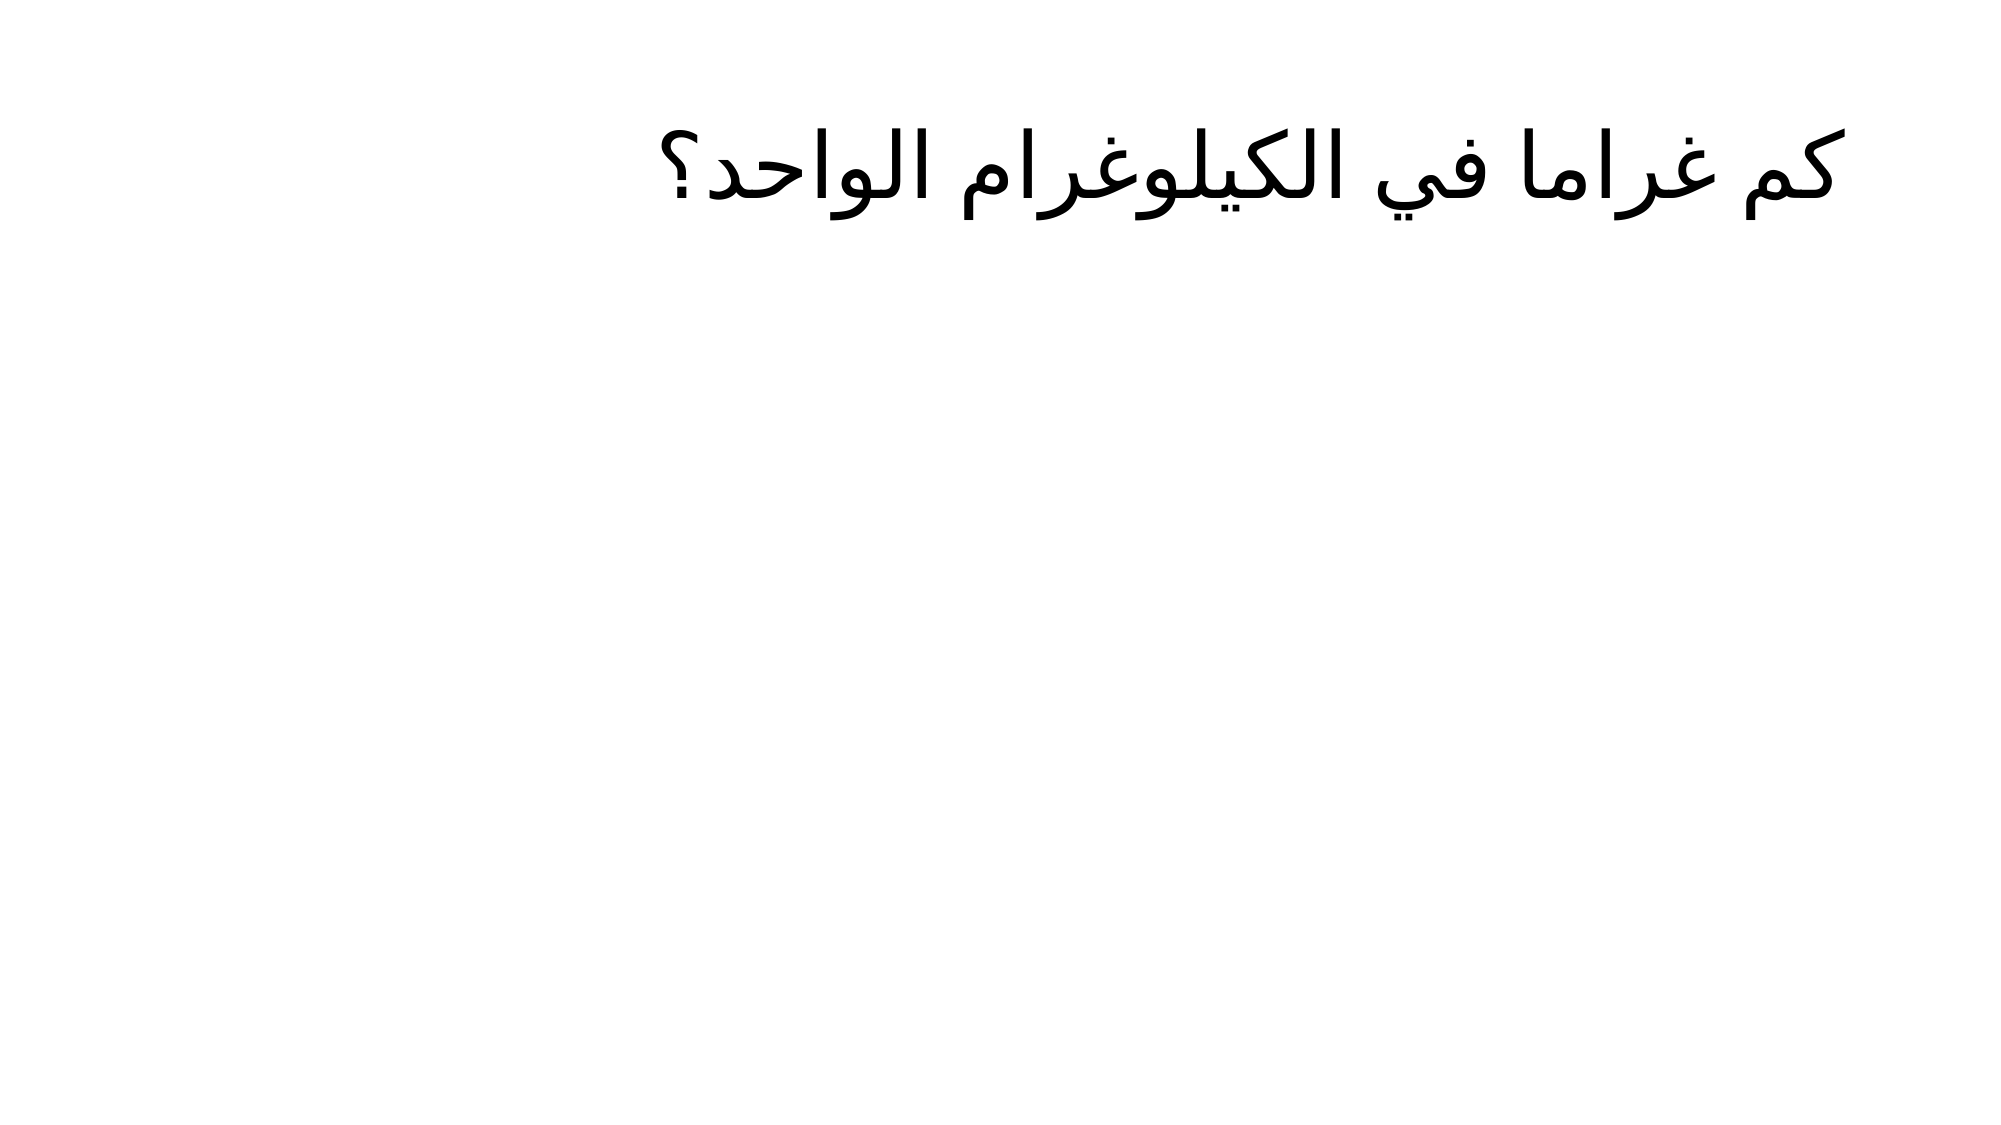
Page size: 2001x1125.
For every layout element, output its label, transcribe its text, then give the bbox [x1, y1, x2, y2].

title كم غراما في الكيلوغرام الواحد؟ [137, 59, 1863, 278]
